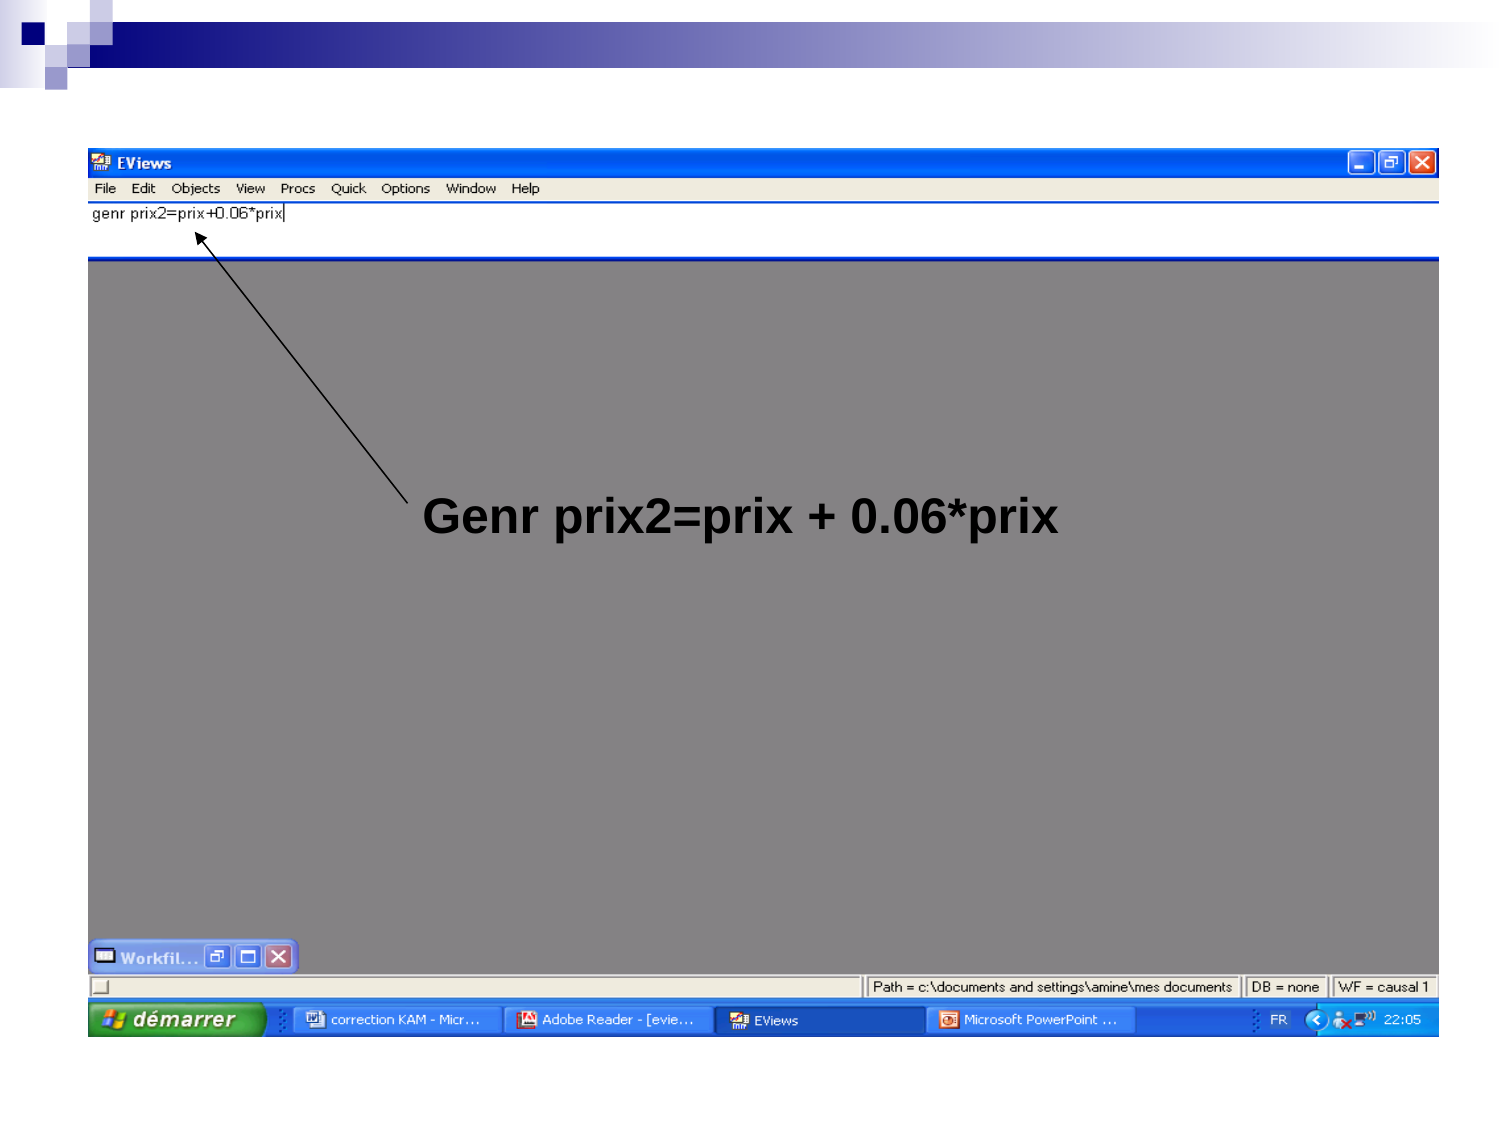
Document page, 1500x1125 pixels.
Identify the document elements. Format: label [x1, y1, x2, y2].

list [88, 148, 1439, 1037]
